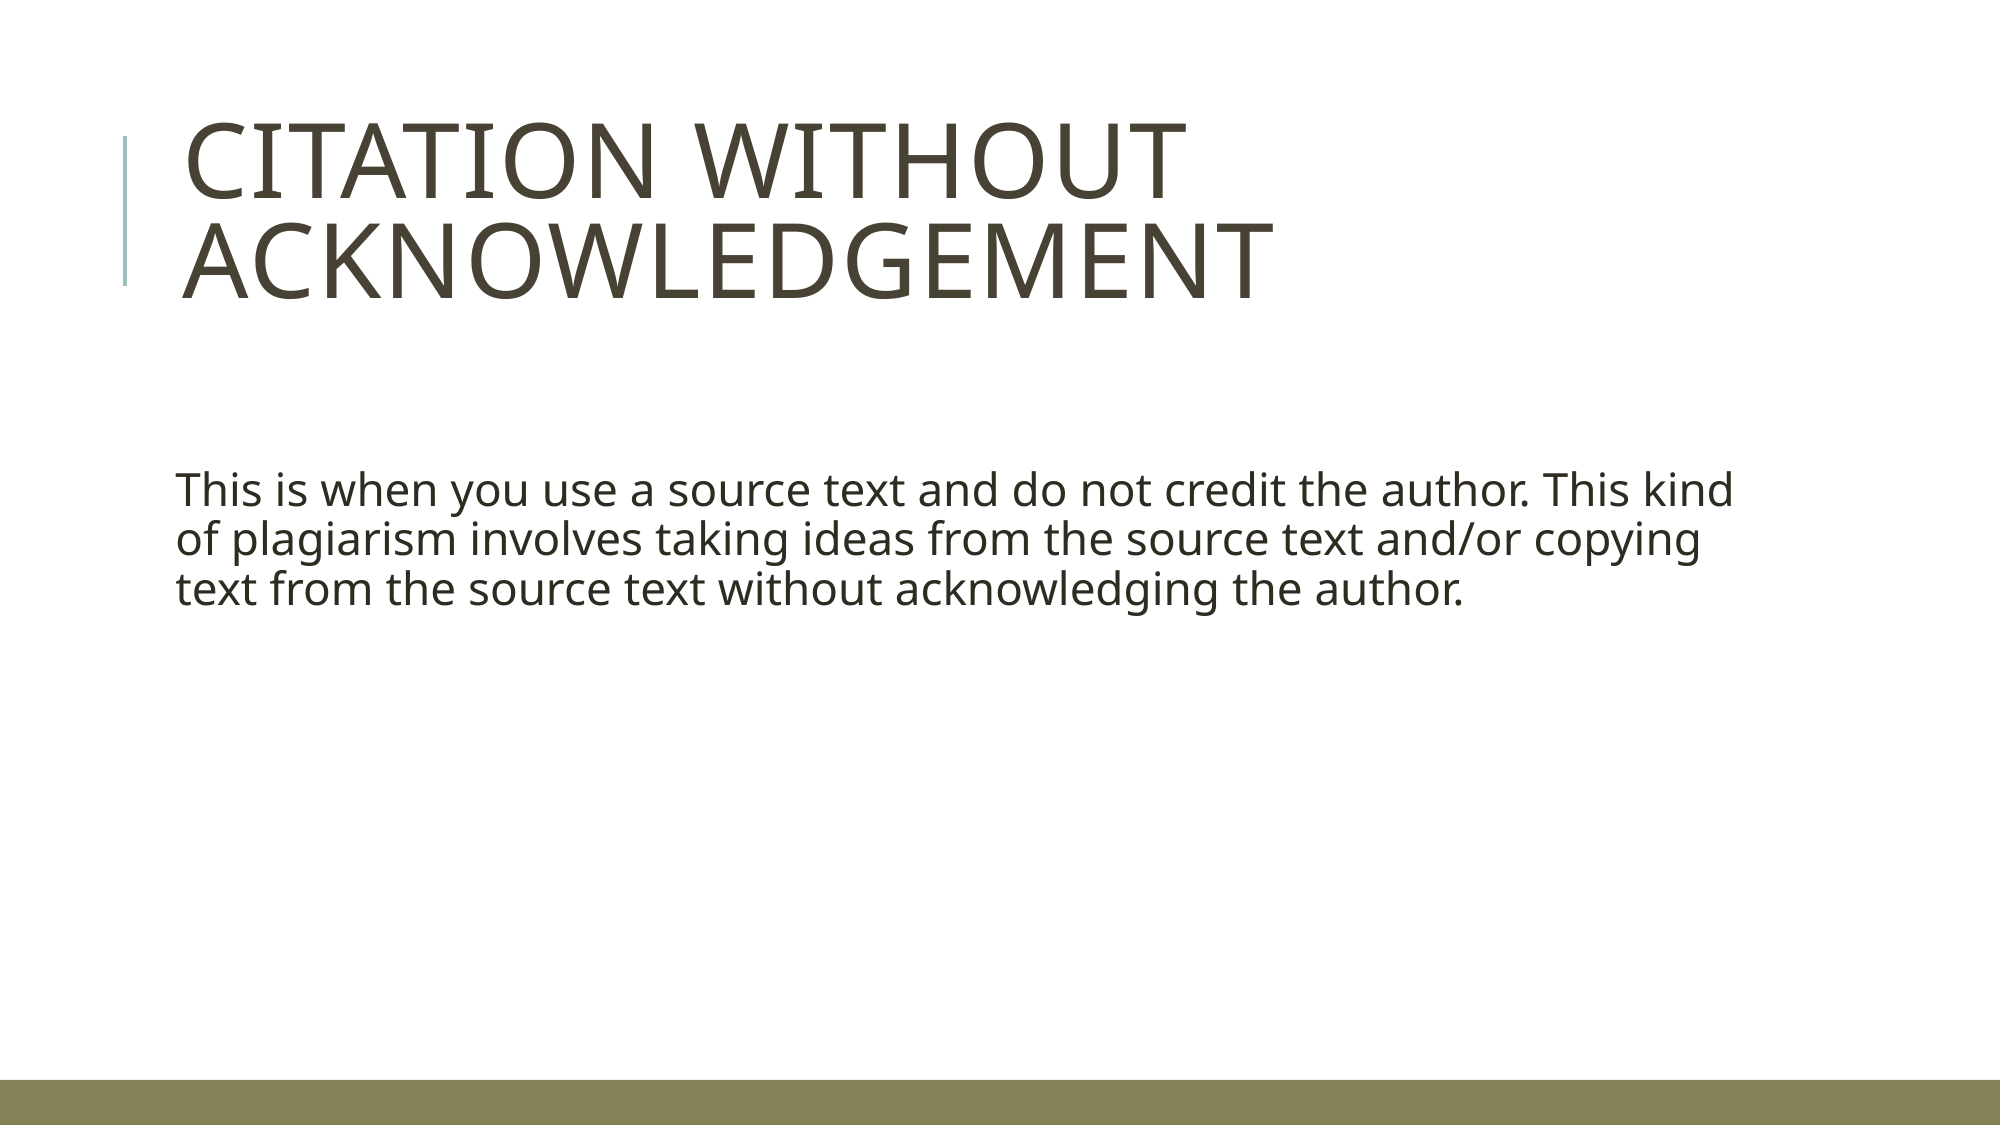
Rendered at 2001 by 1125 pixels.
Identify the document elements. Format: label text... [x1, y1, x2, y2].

list This is when you use a source text and do not credit the author. This kind of plagiarism involves taking ideas from the source text and/or copying text from the source text without acknowledging the author. [168, 375, 1763, 1035]
title Citation without acknowledgement [168, 96, 1763, 342]
